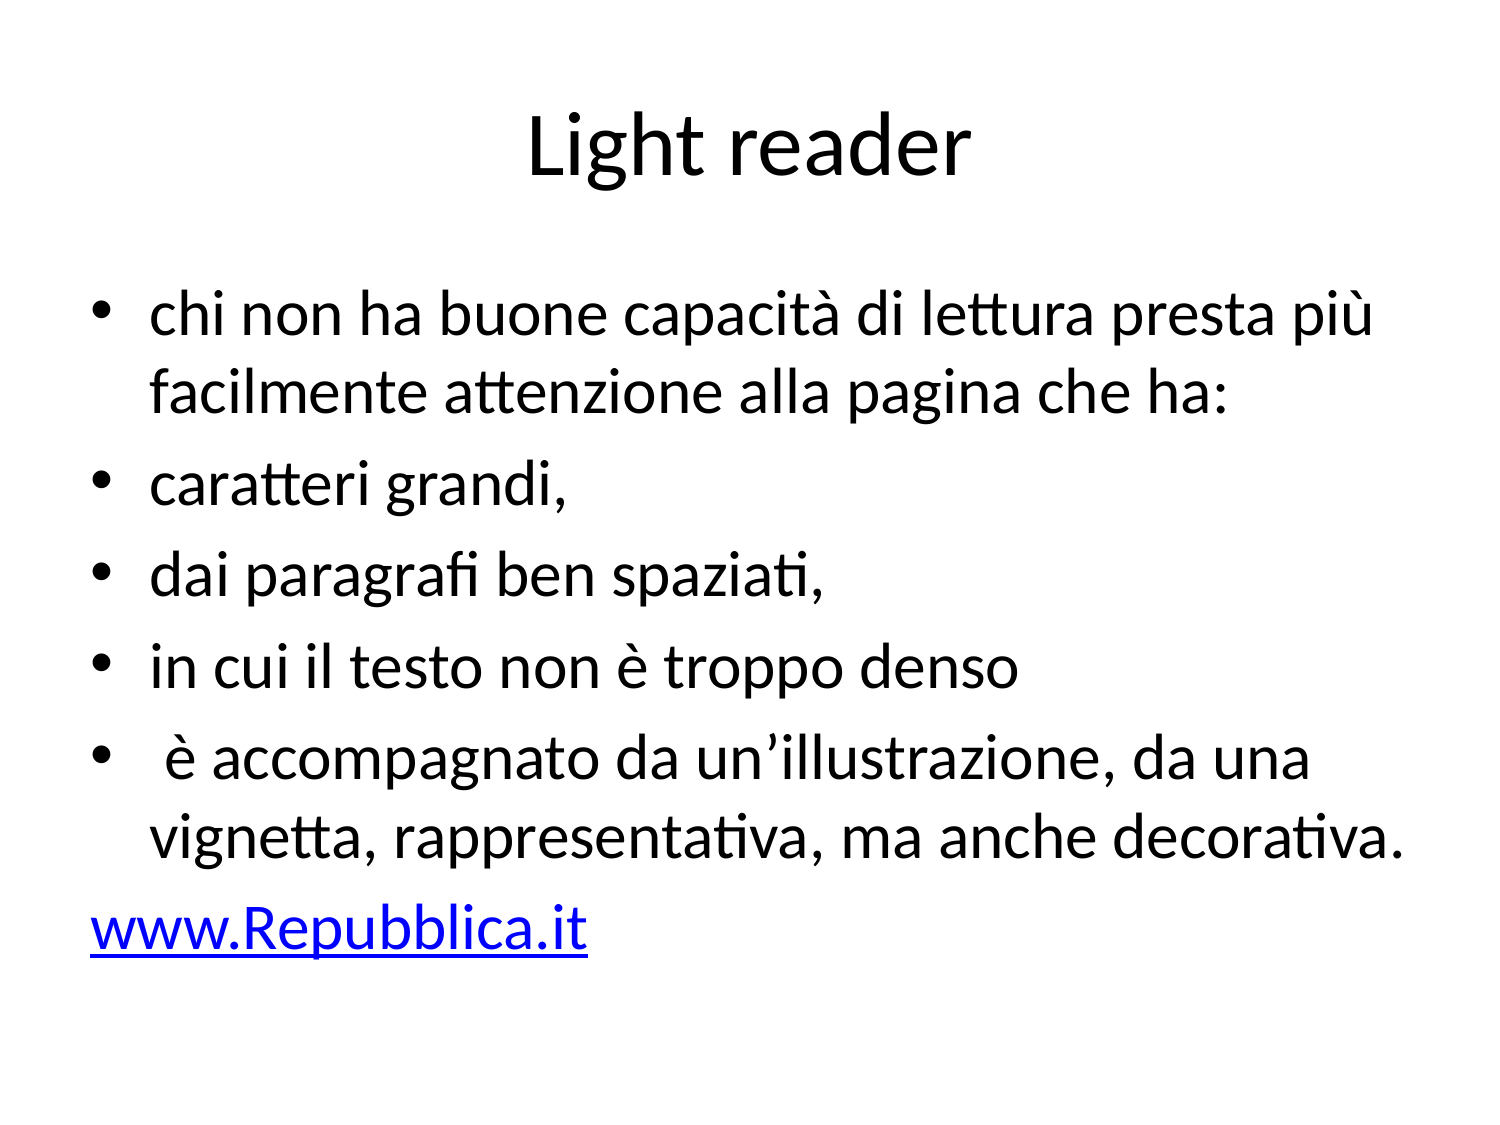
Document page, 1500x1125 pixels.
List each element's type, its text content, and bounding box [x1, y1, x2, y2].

title Light reader [75, 45, 1425, 233]
list chi non ha buone capacità di lettura presta più facilmente attenzione alla pagina che ha: caratteri grandi, dai paragrafi ben spaziati, in cui il testo non è troppo denso è accompagnato da un’illustrazione, da una vignetta, rappresentativa, ma anche decorativa. www.Repubblica.it [75, 262, 1425, 1005]
